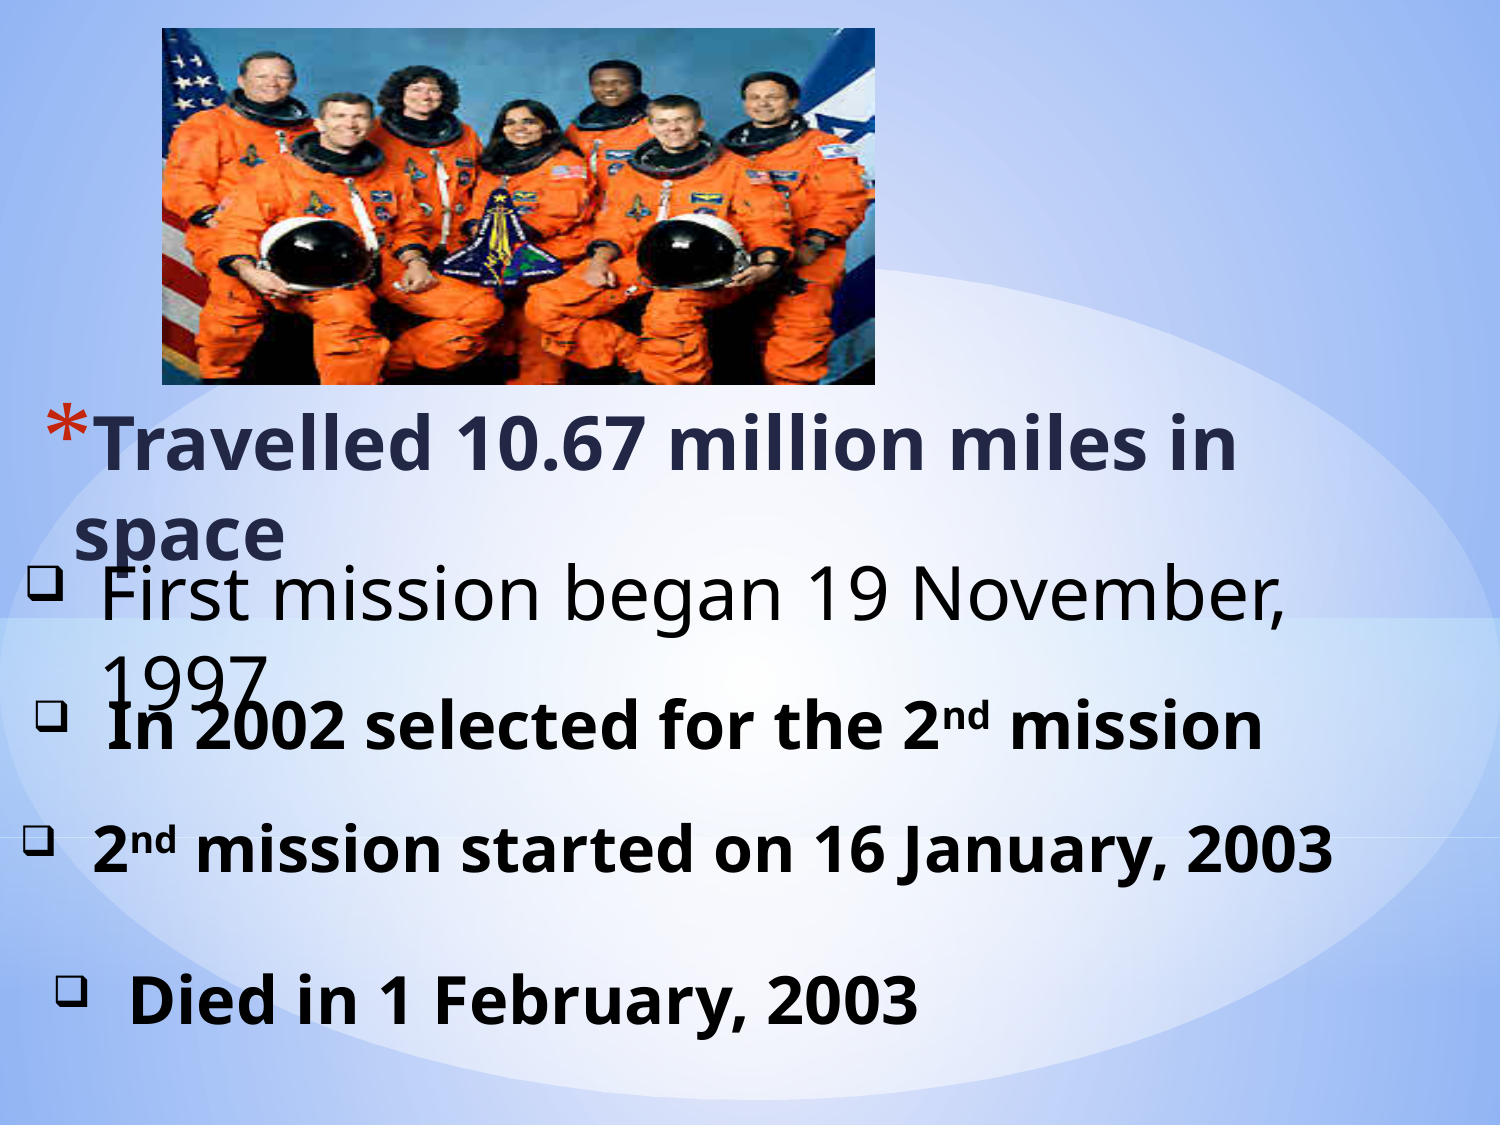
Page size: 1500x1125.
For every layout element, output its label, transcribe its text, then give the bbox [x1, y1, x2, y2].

text_box Died in 1 February, 2003 [37, 950, 1388, 1063]
list Travelled 10.67 million miles in space [21, 387, 1434, 500]
text_box First mission began 19 November, 1997 [8, 537, 1447, 650]
text_box In 2002 selected for the 2nd mission [17, 675, 1368, 788]
picture [162, 27, 876, 385]
text_box 2nd mission started on 16 January, 2003 [5, 800, 1355, 913]
